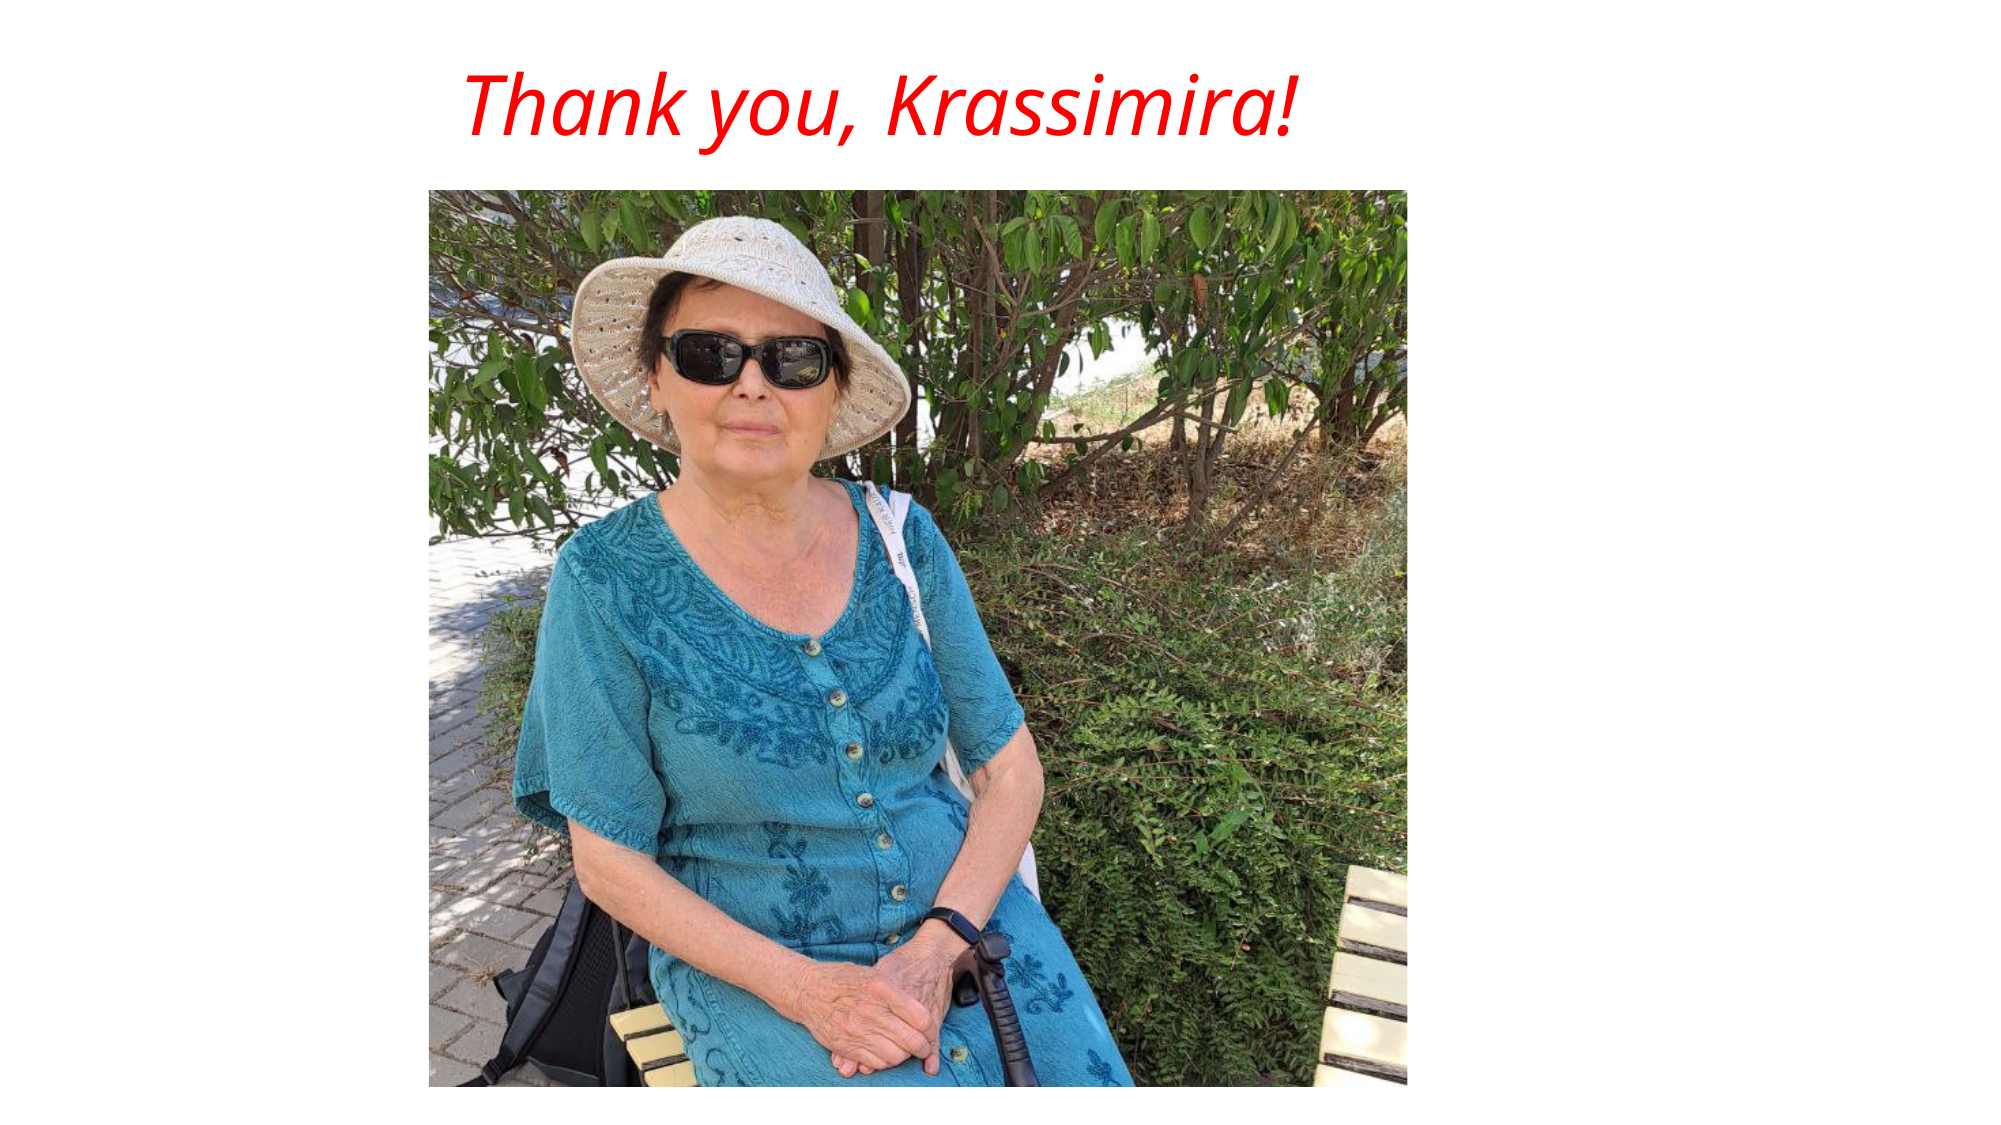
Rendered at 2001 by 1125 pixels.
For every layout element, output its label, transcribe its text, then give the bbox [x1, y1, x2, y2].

list Thank you, Krassimira! [279, 55, 1480, 165]
picture [428, 190, 1408, 1087]
